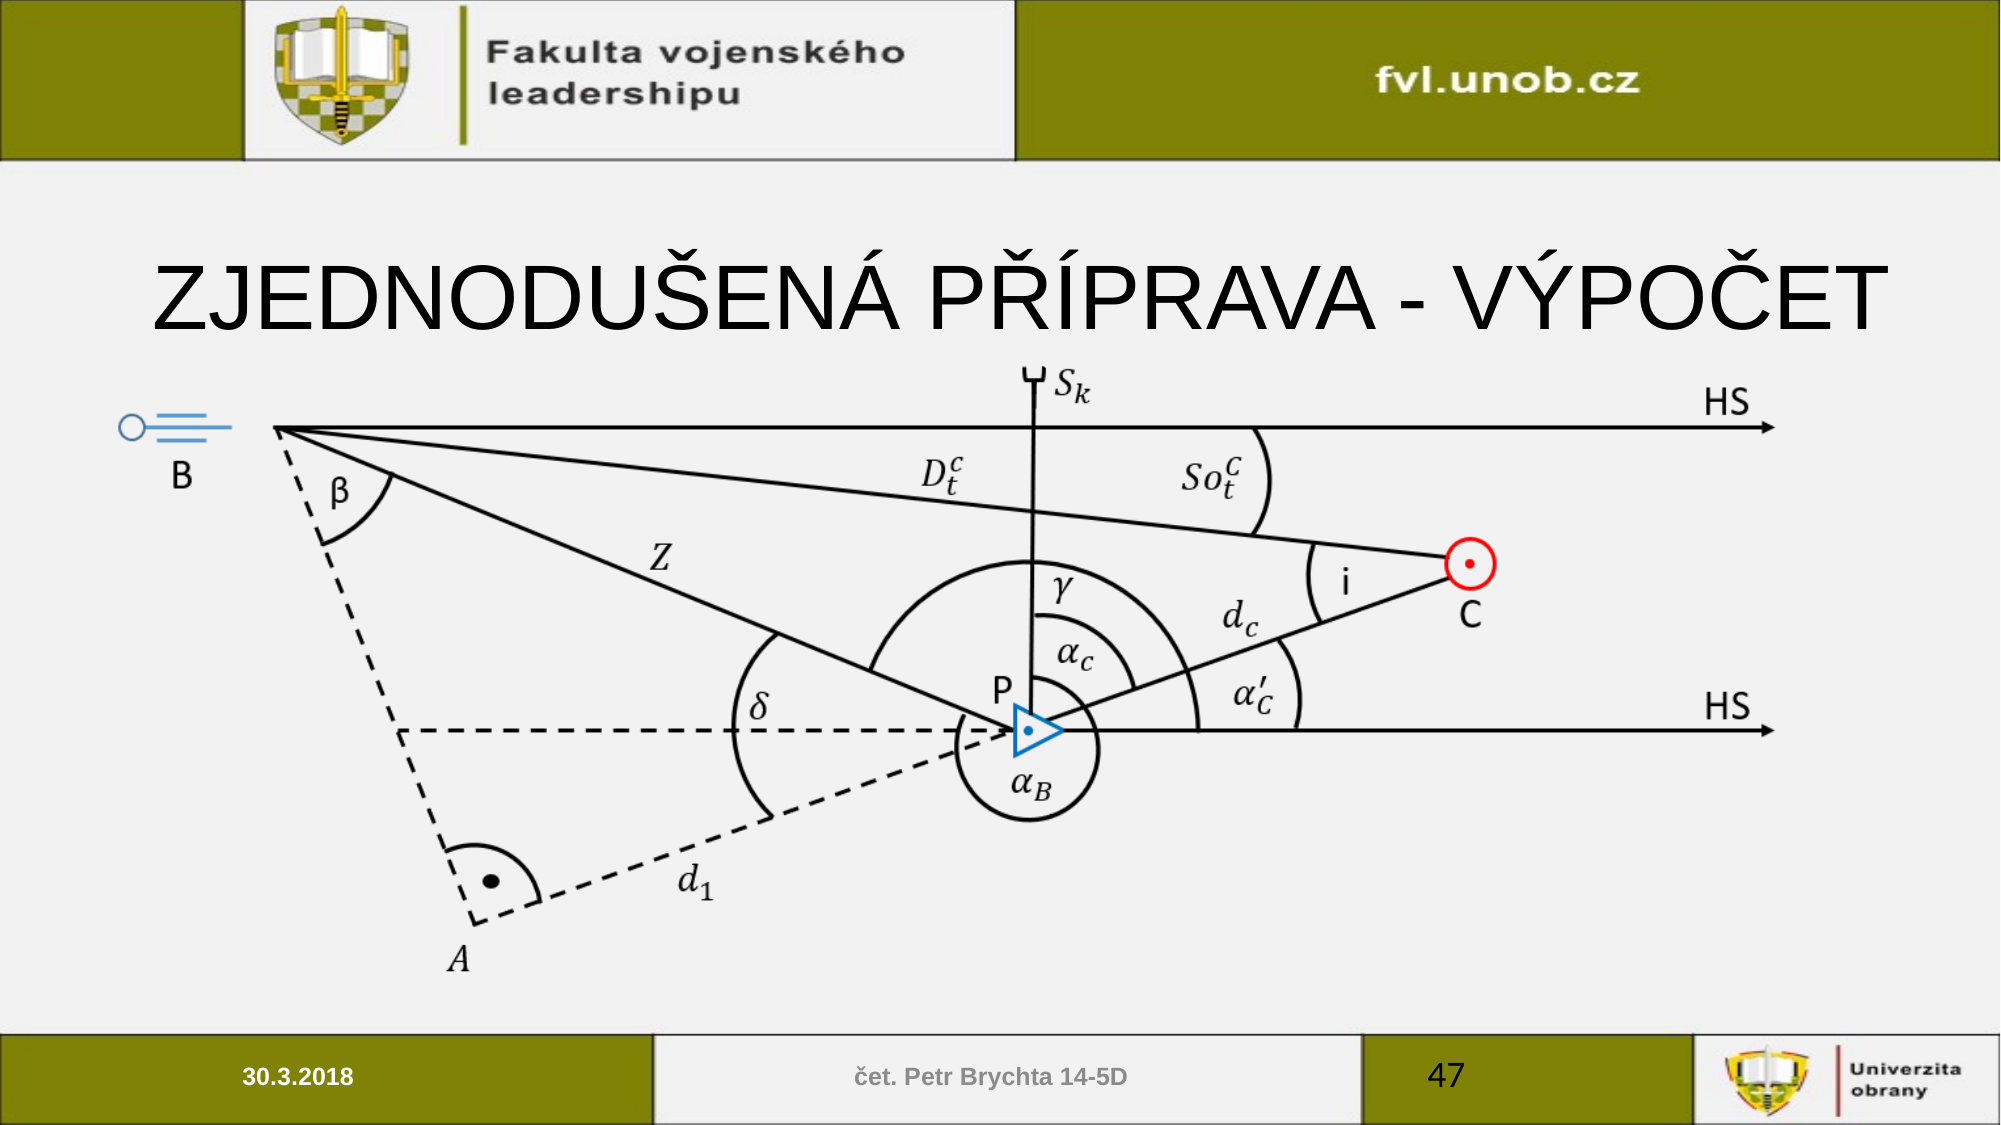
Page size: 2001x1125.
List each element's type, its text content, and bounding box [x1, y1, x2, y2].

footer čet. Petr Brychta 14-5D [839, 1045, 1161, 1106]
picture [0, 0, 2001, 1125]
title ZJEDNODUŠENÁ PŘÍPRAVA - VÝPOČET [137, 190, 1960, 360]
slide_number 47 [1412, 1042, 1863, 1103]
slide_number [73, 1045, 524, 1106]
